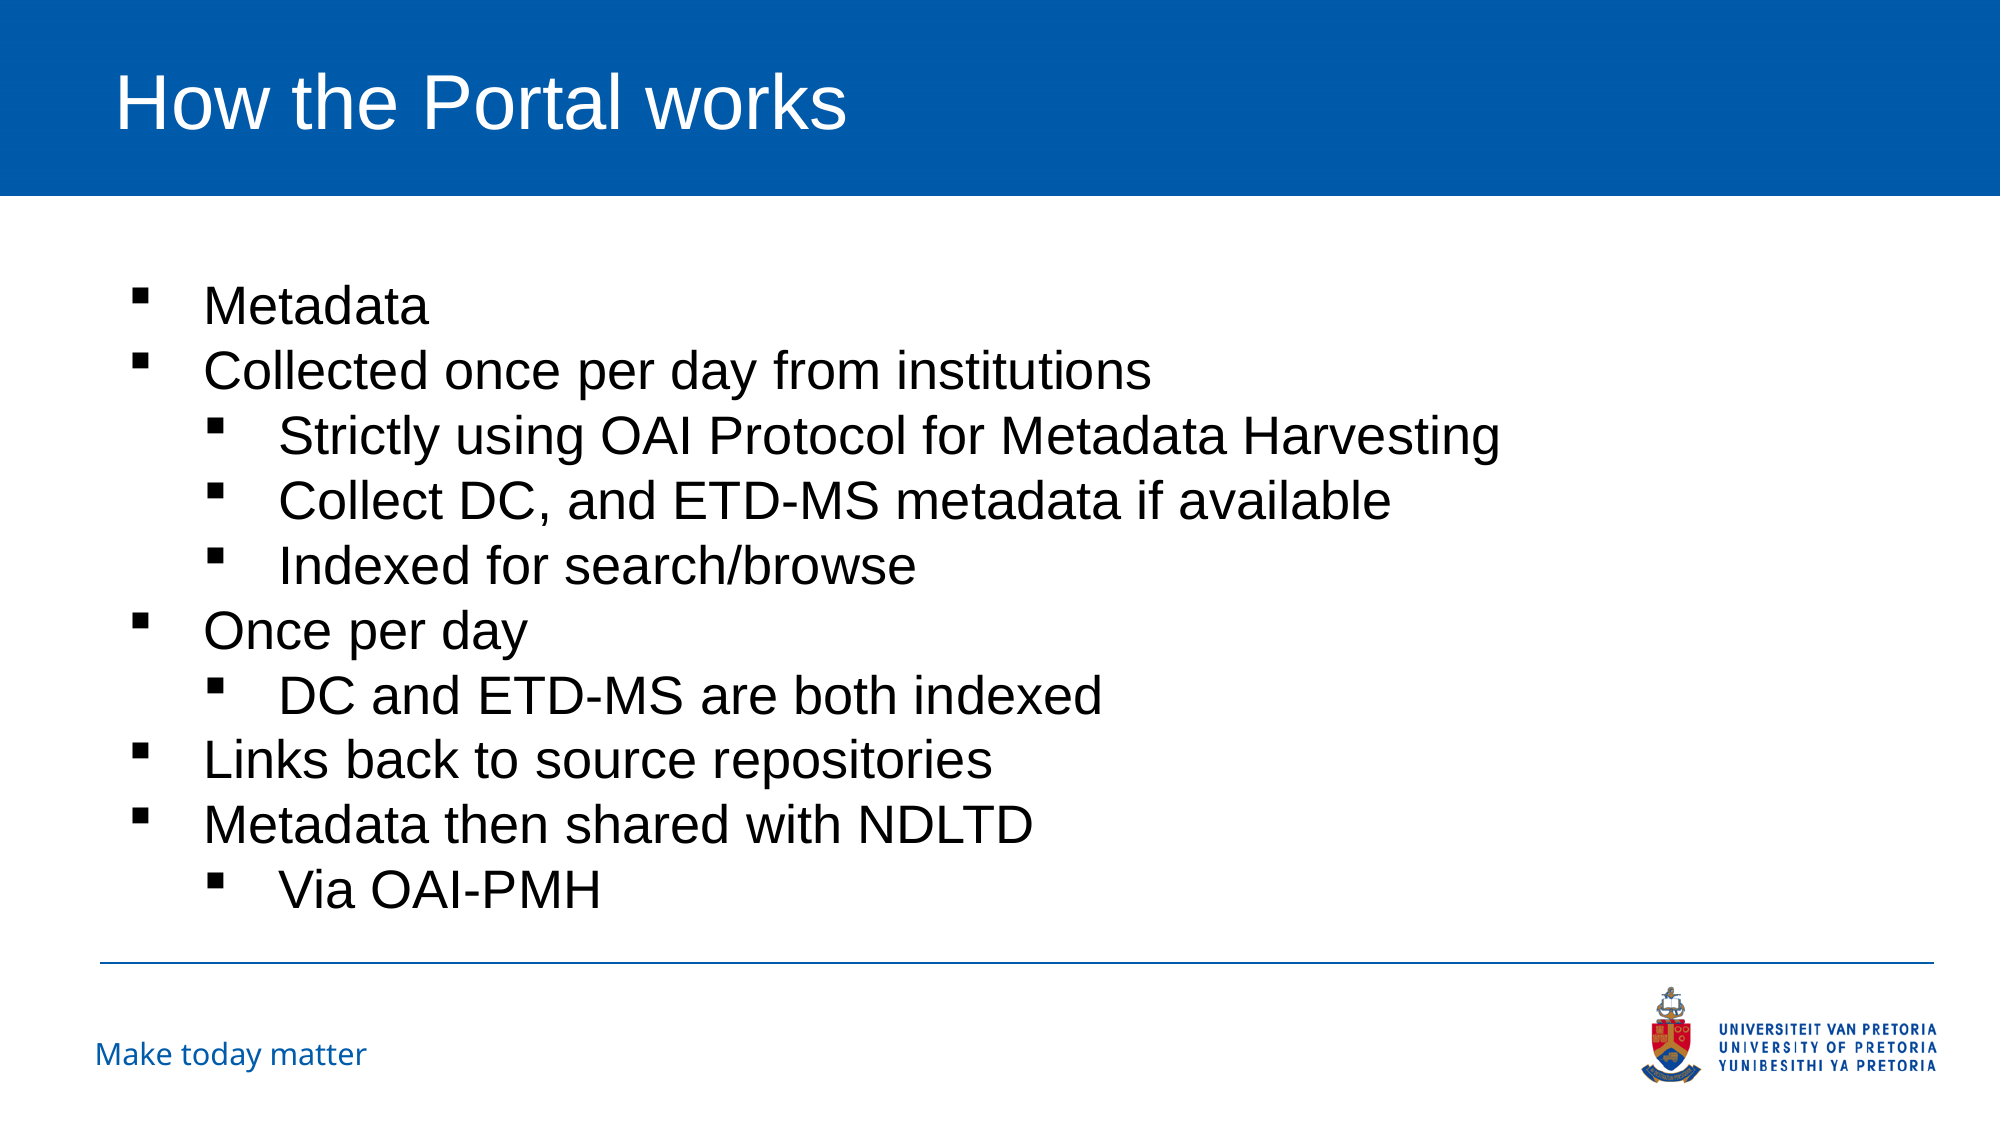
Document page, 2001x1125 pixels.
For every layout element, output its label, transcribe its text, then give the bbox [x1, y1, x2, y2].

title How the Portal works [99, 45, 1900, 164]
text_box Metadata Collected once per day from institutions Strictly using OAI Protocol for Metadata Harvesting Collect DC, and ETD-MS metadata if available Indexed for search/browse Once per day DC and ETD-MS are both indexed Links back to source repositories Metadata then shared with NDLTD Via OAI-PMH [113, 262, 1930, 928]
picture [1592, 962, 2000, 1125]
